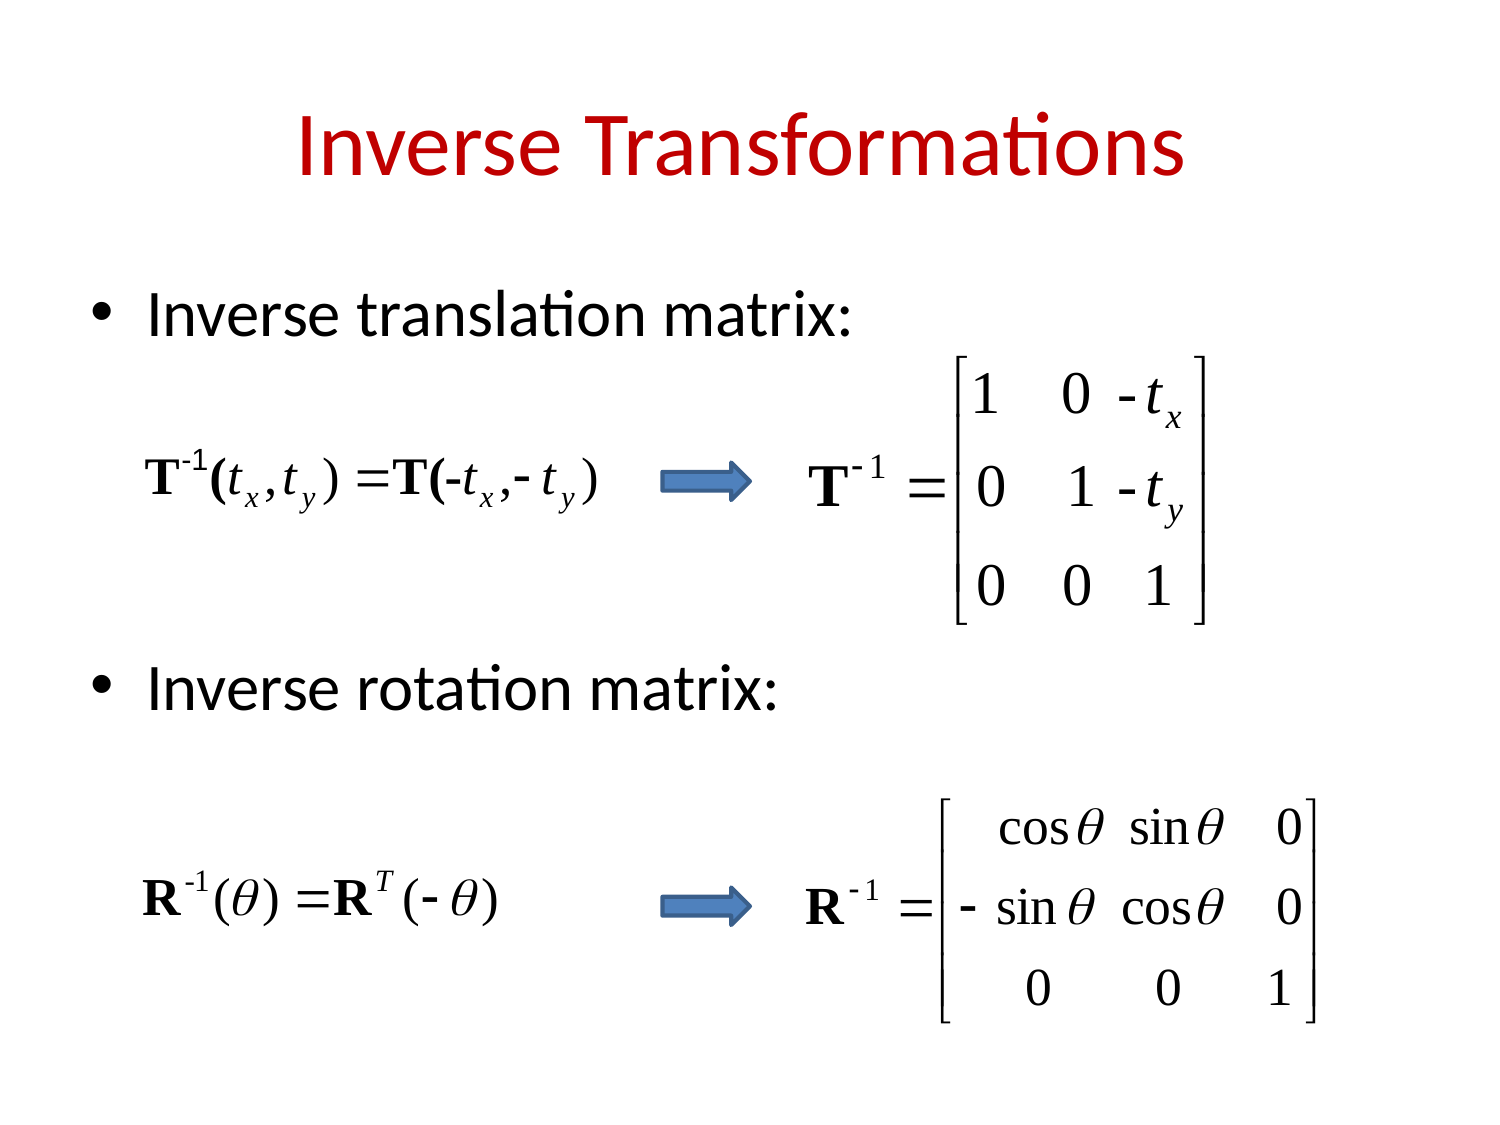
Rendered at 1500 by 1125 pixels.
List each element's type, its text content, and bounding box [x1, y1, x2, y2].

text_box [797, 786, 1338, 1037]
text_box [134, 857, 508, 938]
text_box [660, 885, 753, 927]
text_box [660, 460, 753, 502]
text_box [799, 343, 1226, 638]
title Inverse Transformations [75, 45, 1425, 233]
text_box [137, 437, 611, 526]
list Inverse translation matrix: Inverse rotation matrix: [75, 262, 1425, 1005]
